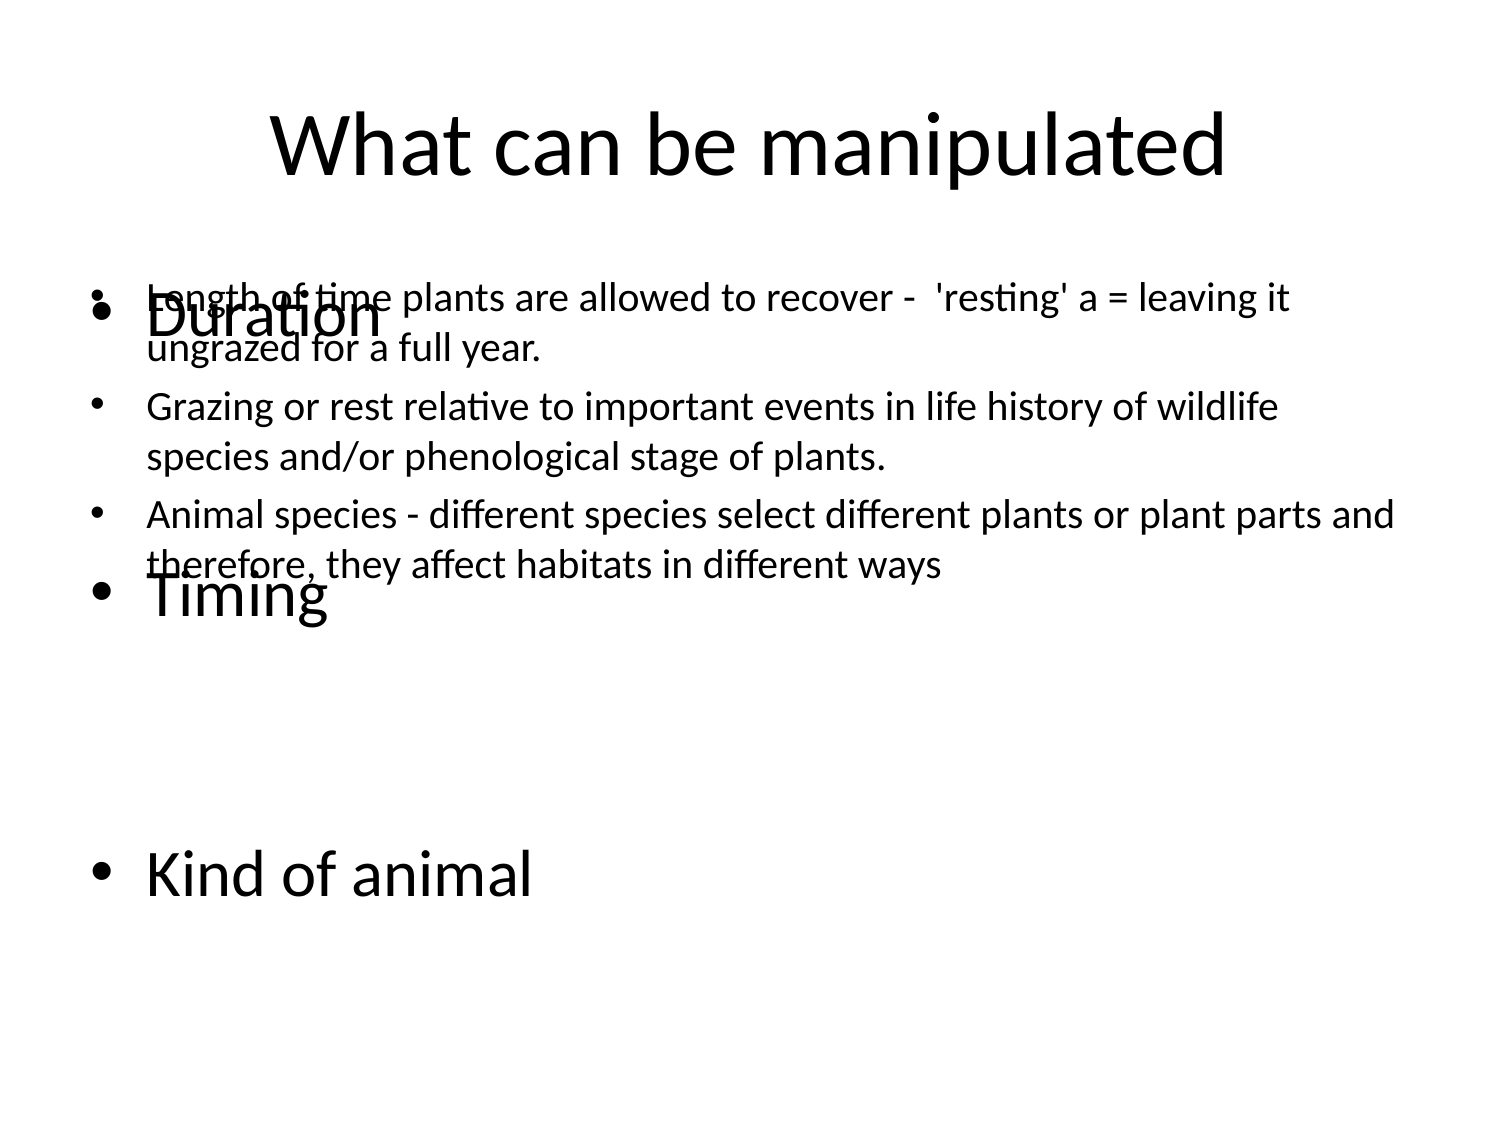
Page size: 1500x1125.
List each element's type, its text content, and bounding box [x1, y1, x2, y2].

title What can be manipulated [75, 45, 1425, 233]
list Length of time plants are allowed to recover - 'resting' a = leaving it ungrazed for a full year. Grazing or rest relative to important events in life history of wildlife species and/or phenological stage of plants. Animal species - different species select different plants or plant parts and therefore, they affect habitats in different ways [75, 262, 1425, 1005]
